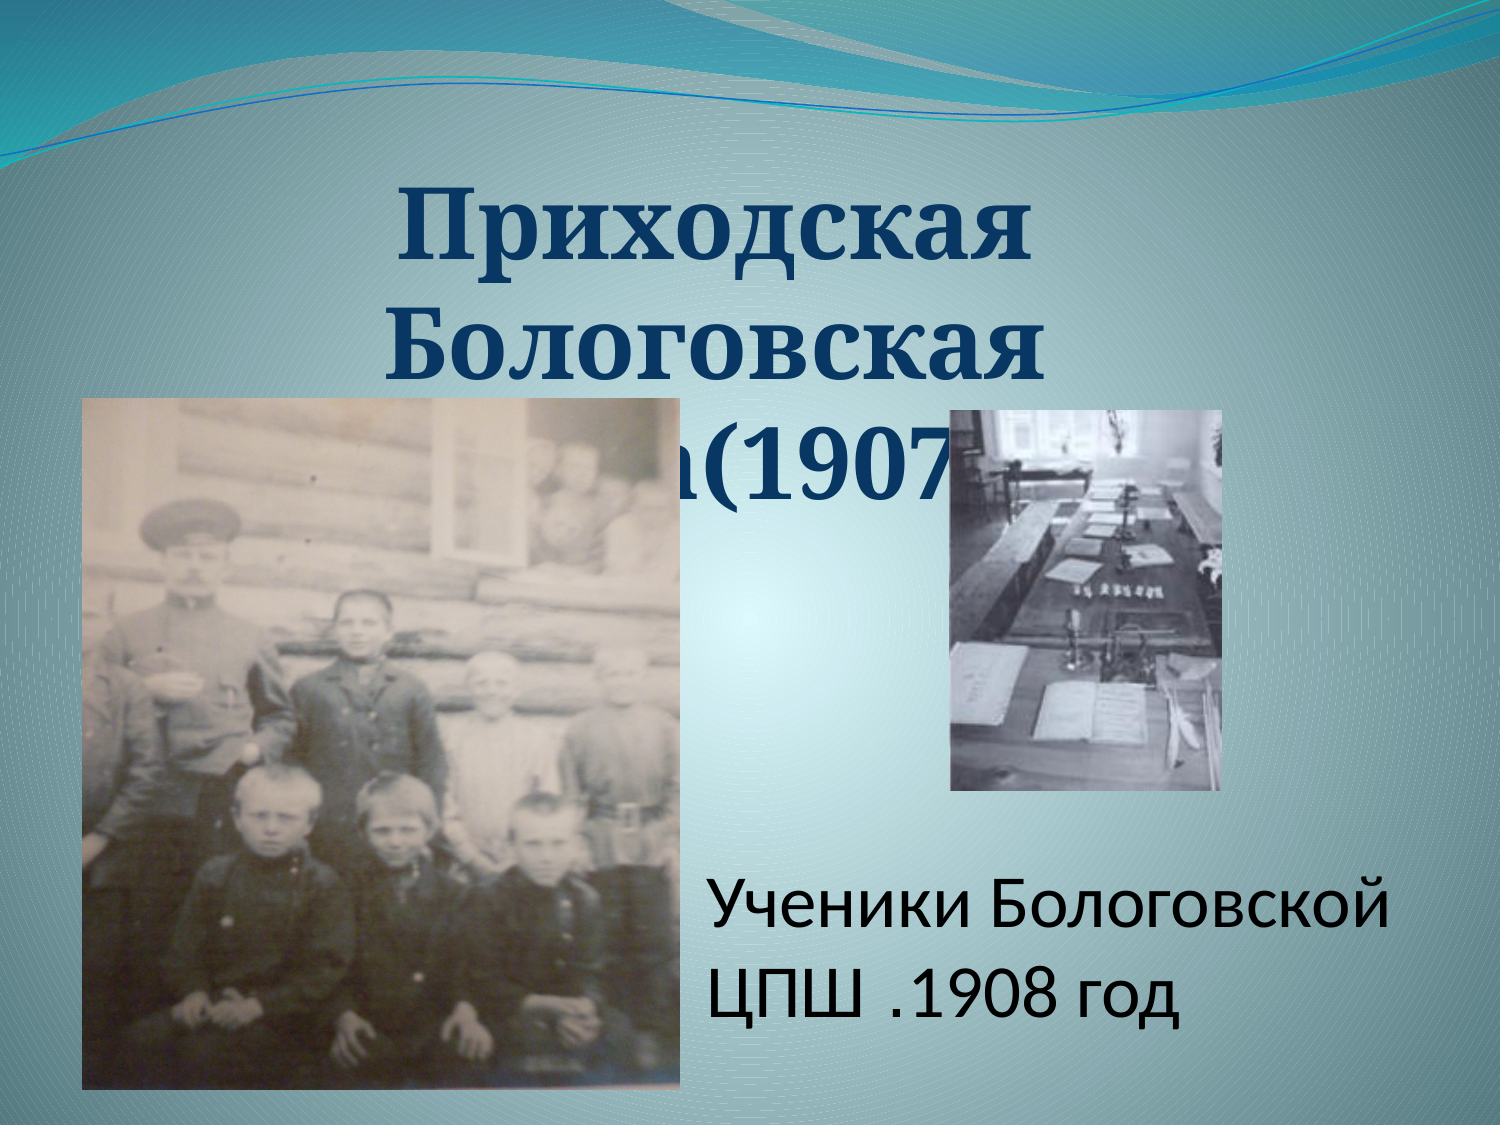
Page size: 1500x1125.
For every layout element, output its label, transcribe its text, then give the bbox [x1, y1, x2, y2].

picture [81, 398, 680, 1091]
text_box Приходская Бологовская школа(1907г.) [46, 152, 1383, 528]
picture [948, 409, 1222, 791]
text_box Ученики Бологовской ЦПШ .1908 год [691, 844, 1442, 1085]
